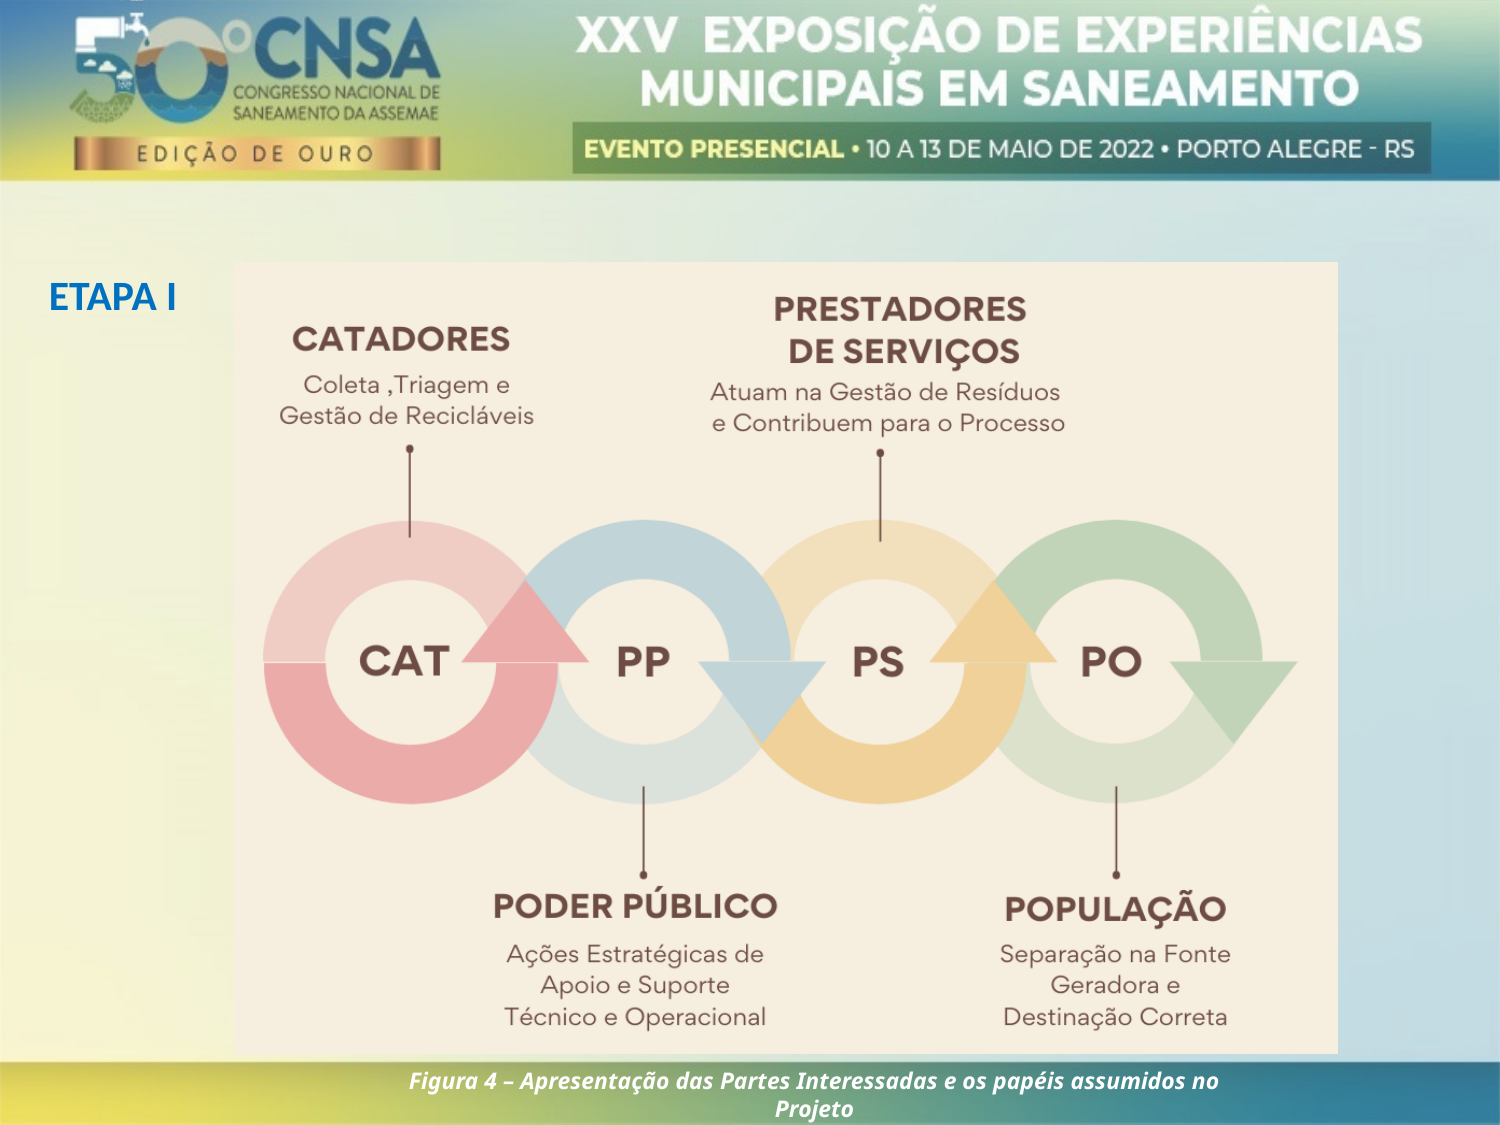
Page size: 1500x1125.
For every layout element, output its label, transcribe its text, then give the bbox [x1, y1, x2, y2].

text_box ETAPA I [34, 261, 193, 327]
text_box Figura 4 – Apresentação das Partes Interessadas e os papéis assumidos no Projeto Fonte: ACORD (2022) [382, 1059, 1247, 1125]
picture [234, 262, 1338, 1054]
